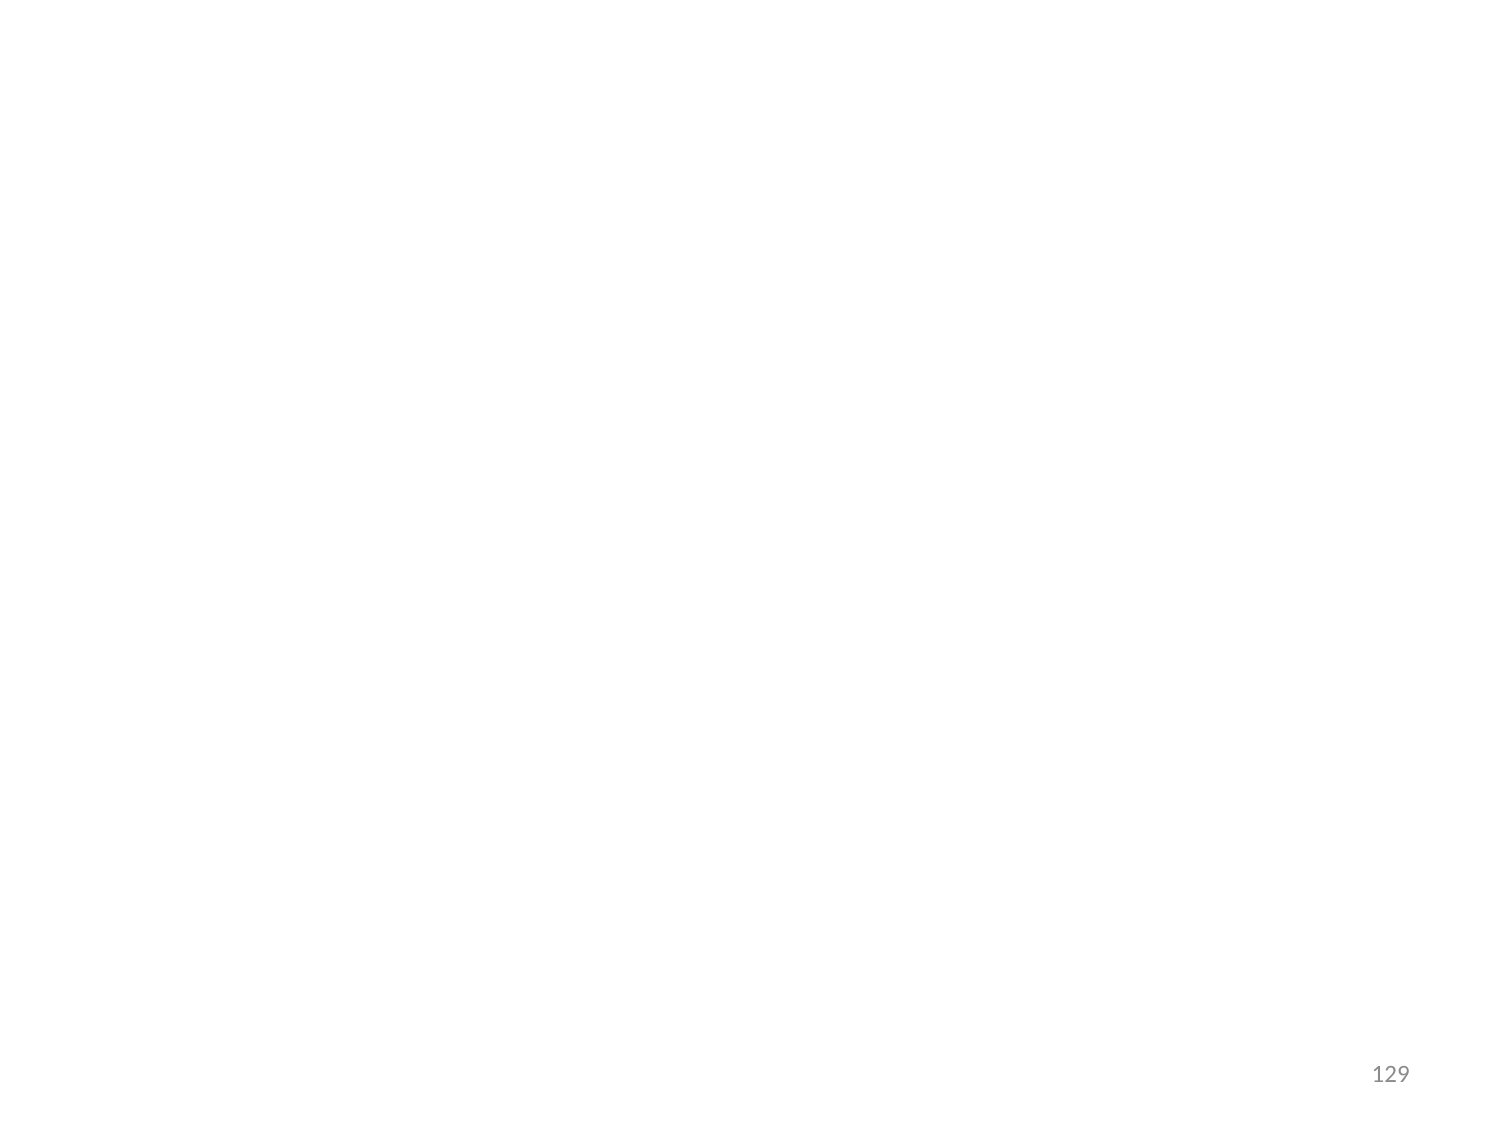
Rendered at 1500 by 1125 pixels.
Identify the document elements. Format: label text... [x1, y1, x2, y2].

slide_number 129 [1074, 1042, 1425, 1103]
